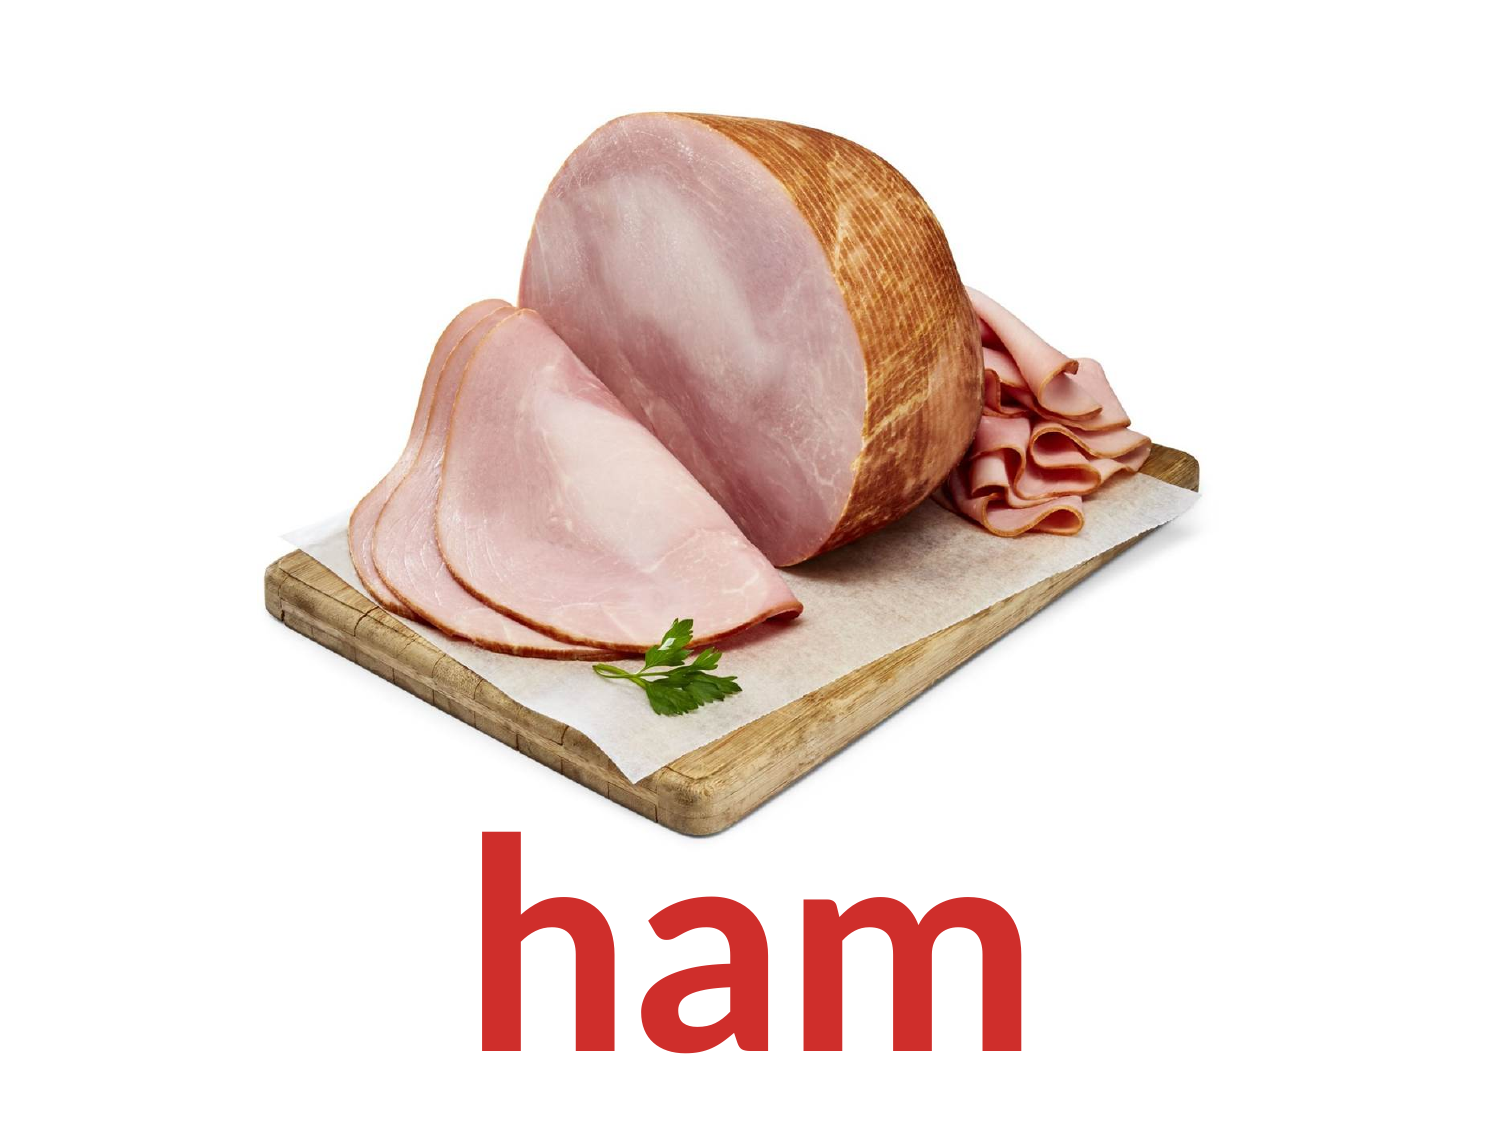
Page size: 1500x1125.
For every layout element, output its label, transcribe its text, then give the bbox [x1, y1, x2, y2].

text_box ham [447, 970, 1055, 1122]
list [257, 0, 1219, 962]
